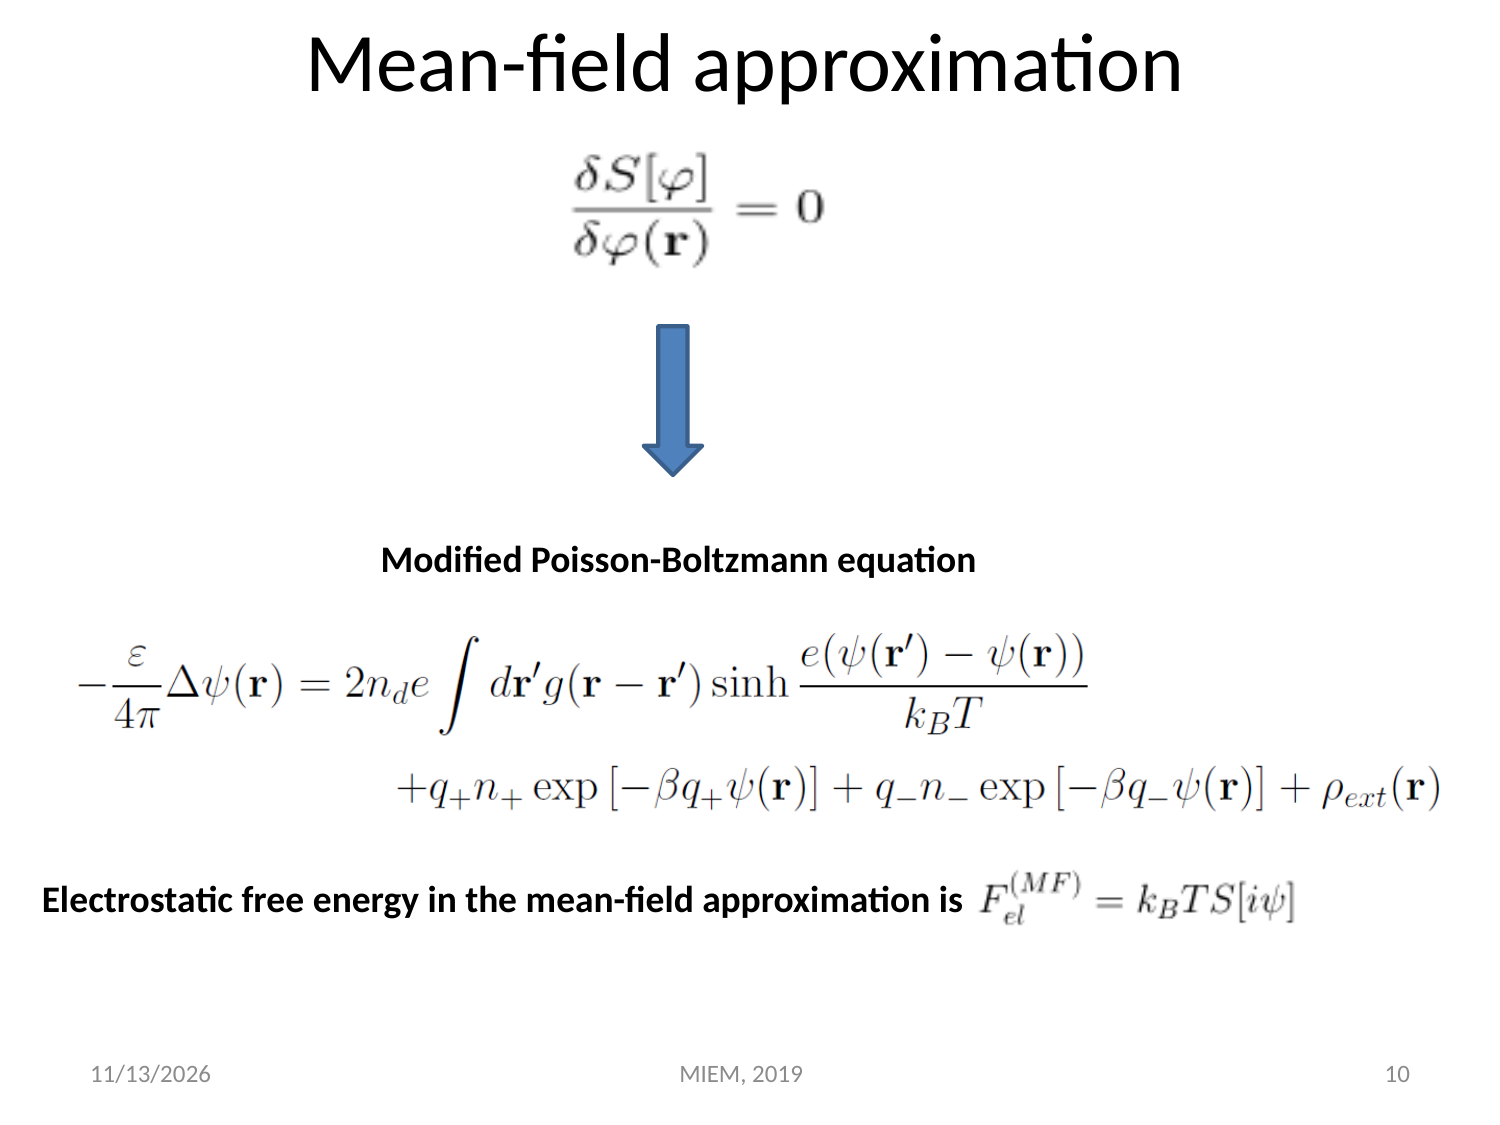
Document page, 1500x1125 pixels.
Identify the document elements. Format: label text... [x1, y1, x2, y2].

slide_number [75, 1042, 425, 1103]
picture [501, 148, 831, 307]
slide_number 10 [1074, 1042, 1425, 1103]
text_box Electrostatic free energy in the mean-field approximation is [27, 867, 908, 927]
title Mean-field approximation [70, 0, 1421, 153]
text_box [76, 633, 1442, 822]
picture [913, 831, 1301, 962]
footer MIEM, 2019 [503, 1042, 979, 1103]
text_box [641, 324, 705, 478]
text_box Modified Poisson-Boltzmann equation [365, 527, 993, 588]
